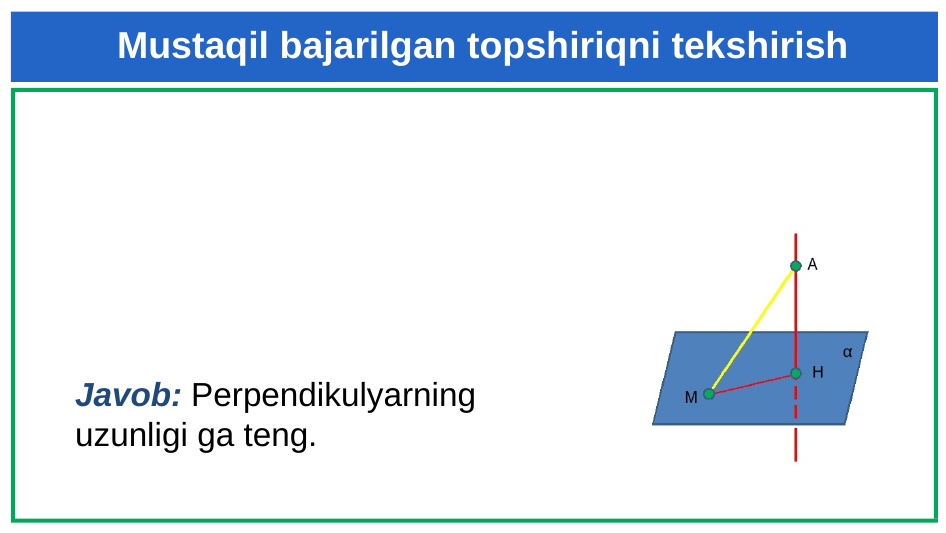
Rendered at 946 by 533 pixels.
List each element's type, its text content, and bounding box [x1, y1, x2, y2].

picture [647, 219, 903, 470]
text_box Mustaqil bajarilgan topshiriqni tekshirish [18, 16, 945, 71]
